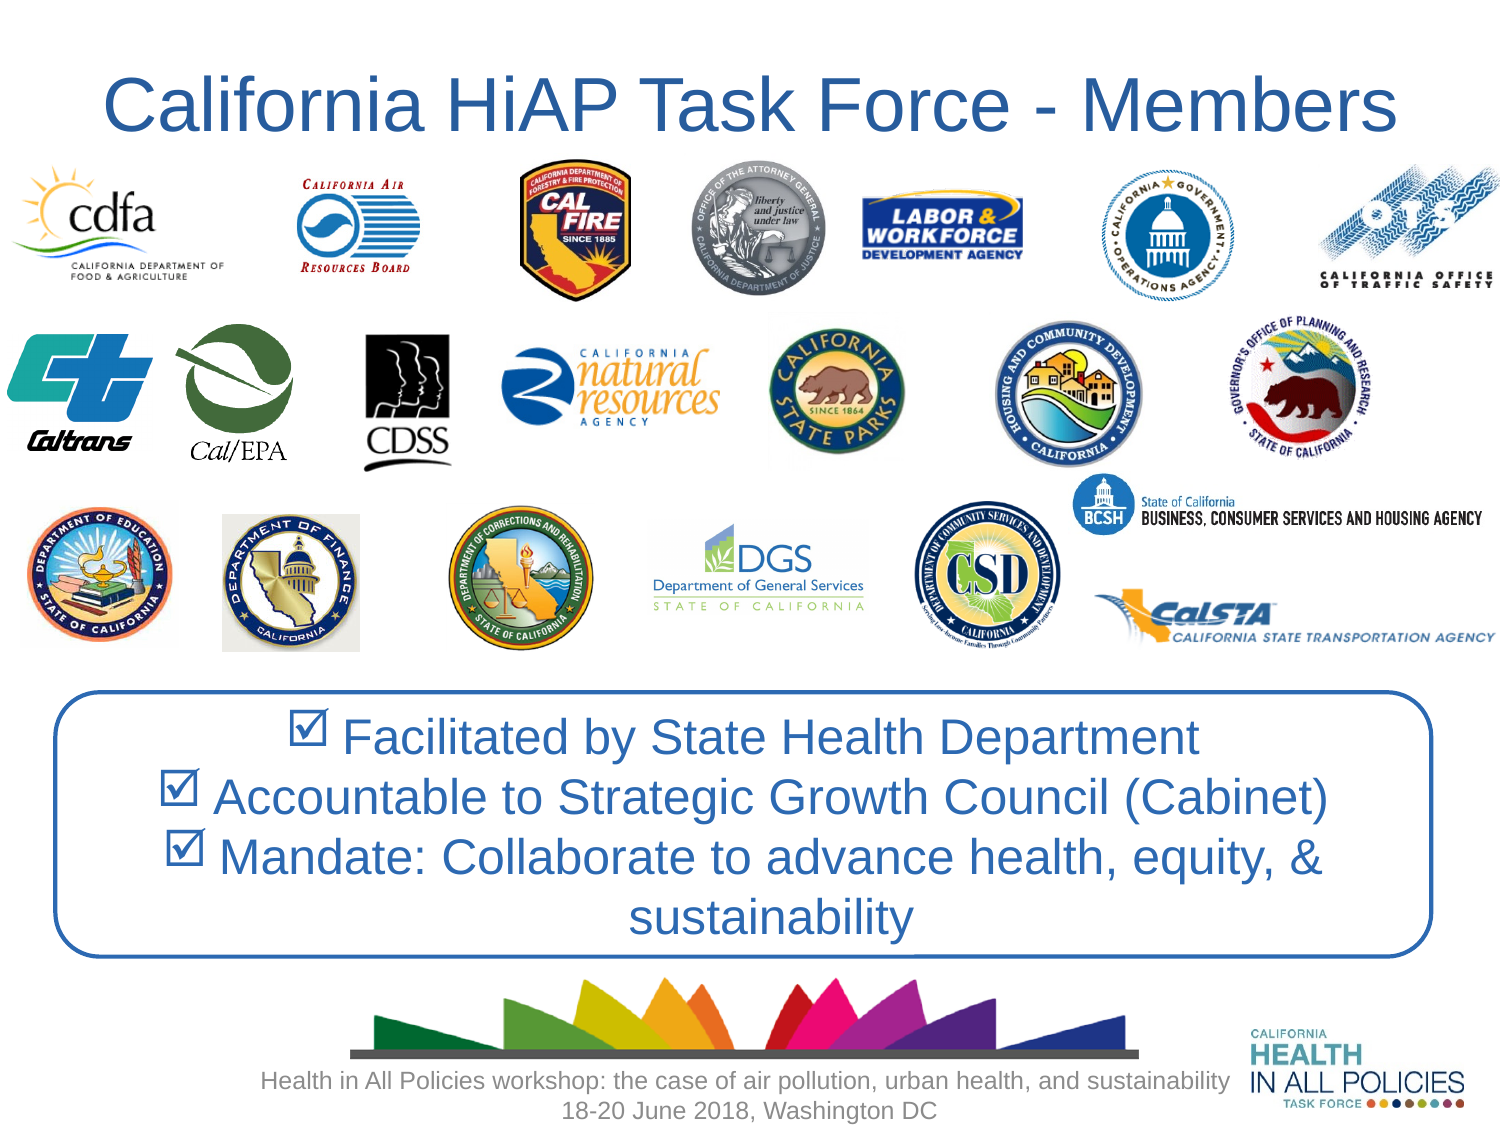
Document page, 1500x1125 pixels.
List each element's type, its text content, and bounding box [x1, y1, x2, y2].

picture [446, 503, 595, 652]
picture [171, 317, 299, 466]
picture [1318, 164, 1500, 288]
picture [498, 343, 721, 429]
picture [336, 975, 1158, 1064]
picture [7, 334, 153, 452]
picture [363, 334, 453, 473]
picture [646, 519, 869, 615]
picture [767, 312, 906, 471]
text_box Facilitated by State Health Department Accountable to Strategic Growth Council (Cabinet) Mandate: Collaborate to advance health, equity, & sustainability [53, 690, 1434, 959]
title California HiAP Task Force - Members [75, 7, 1426, 195]
picture [913, 500, 1062, 649]
picture [683, 153, 832, 302]
picture [520, 153, 631, 302]
picture [1250, 1029, 1464, 1109]
picture [221, 513, 360, 652]
picture [989, 159, 1487, 539]
picture [859, 186, 1026, 261]
picture [1094, 585, 1500, 650]
picture [19, 499, 179, 649]
picture [11, 164, 227, 281]
picture [267, 159, 448, 287]
